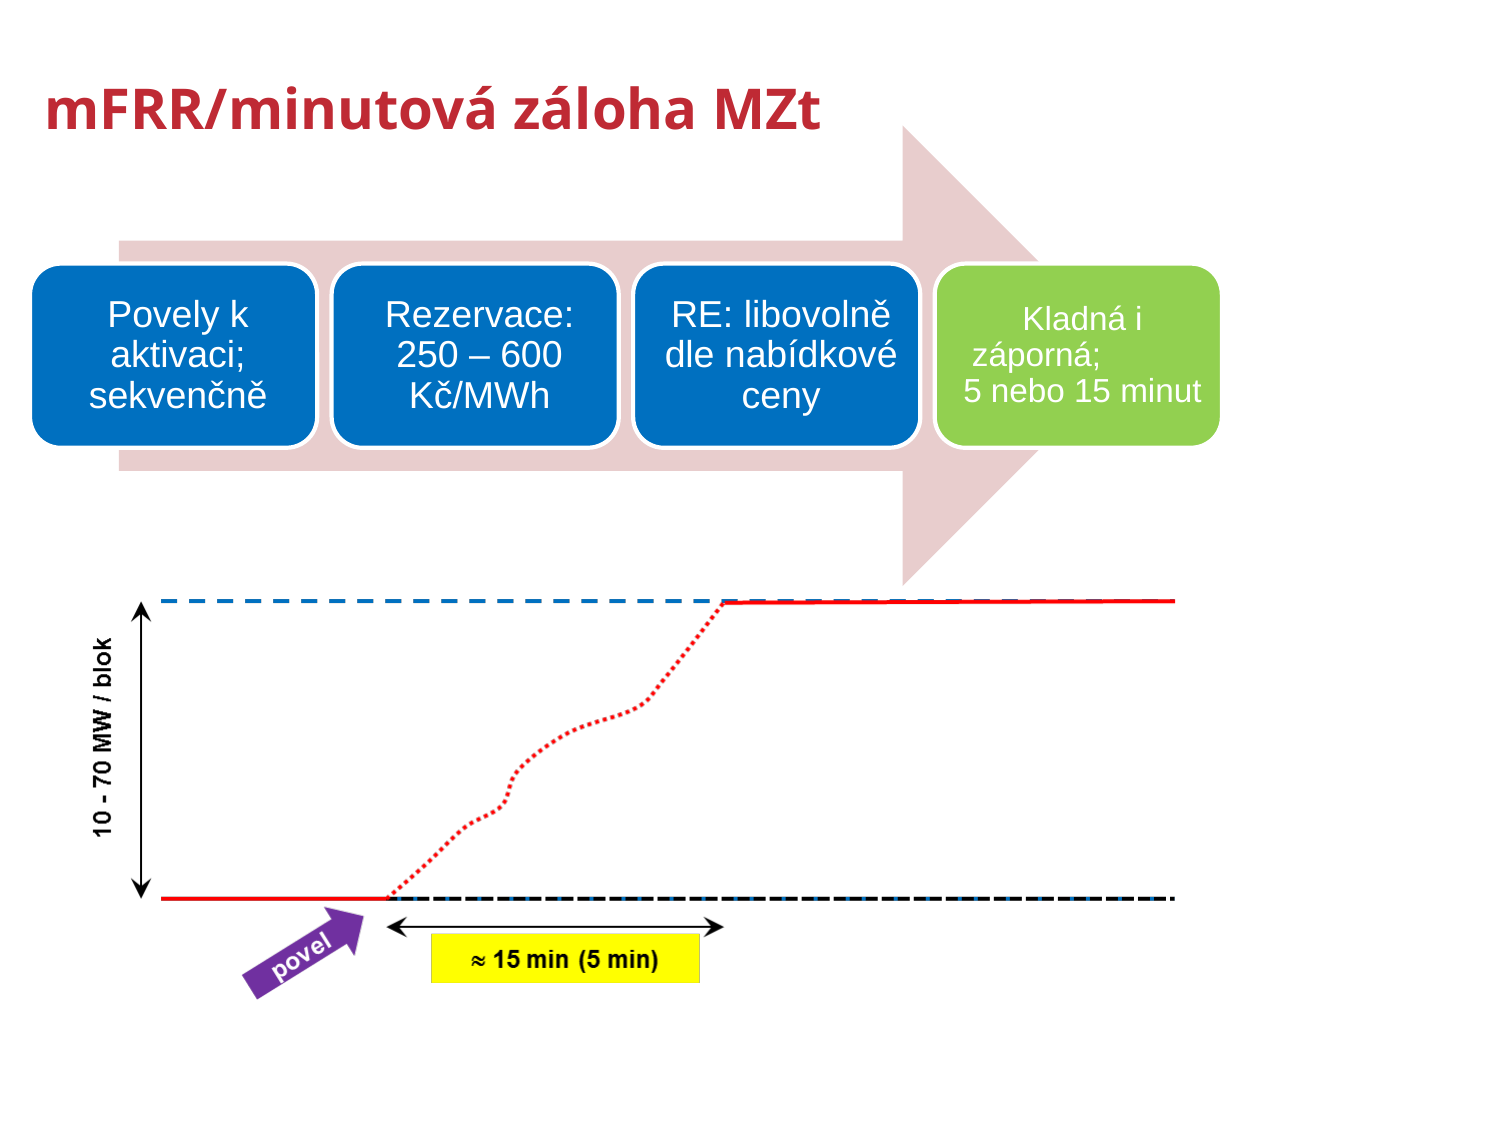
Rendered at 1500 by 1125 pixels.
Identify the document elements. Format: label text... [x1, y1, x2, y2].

text_box mFRR/minutová záloha MZt [29, 66, 1235, 185]
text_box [29, 125, 1223, 587]
picture [77, 572, 1176, 1000]
